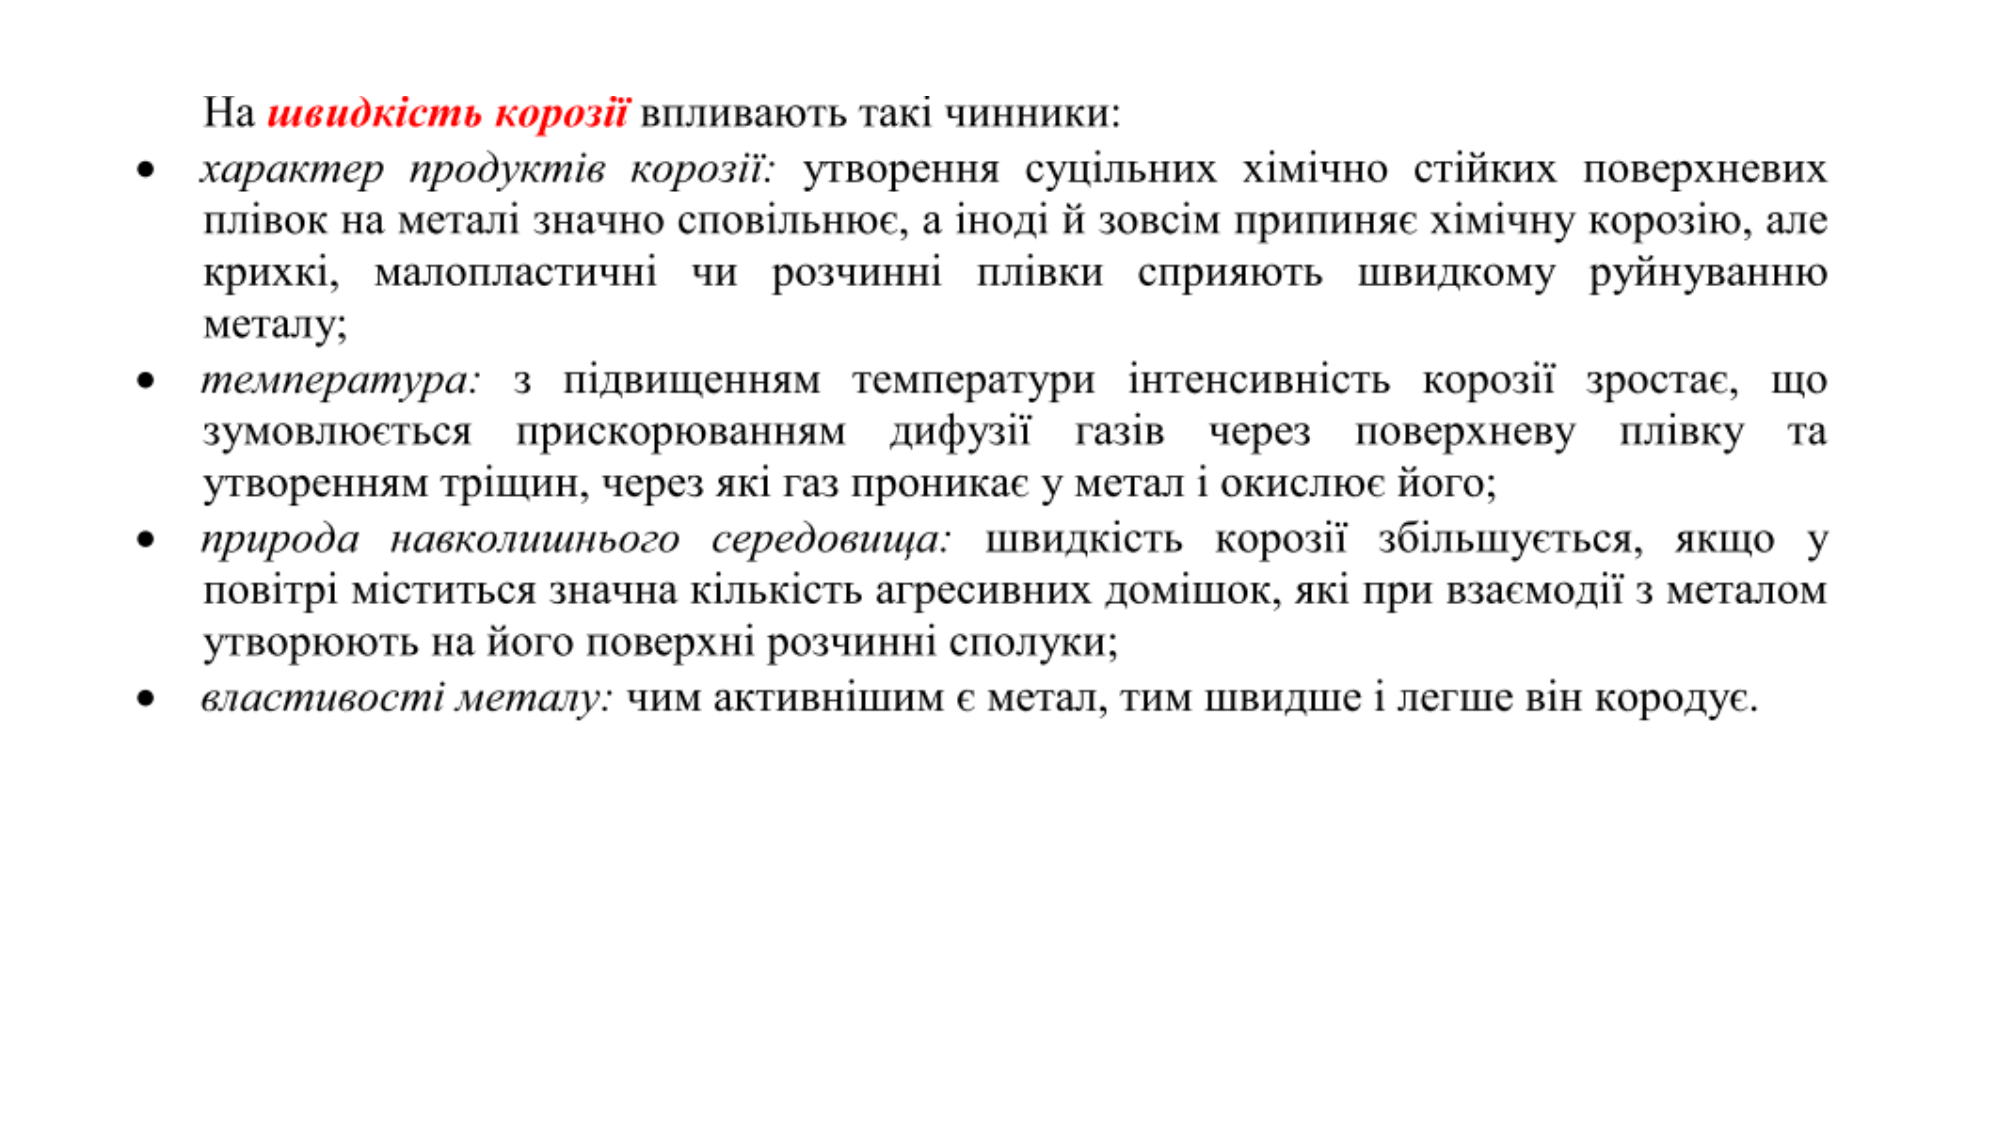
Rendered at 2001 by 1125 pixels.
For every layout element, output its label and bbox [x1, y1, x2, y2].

picture [79, 96, 1869, 794]
